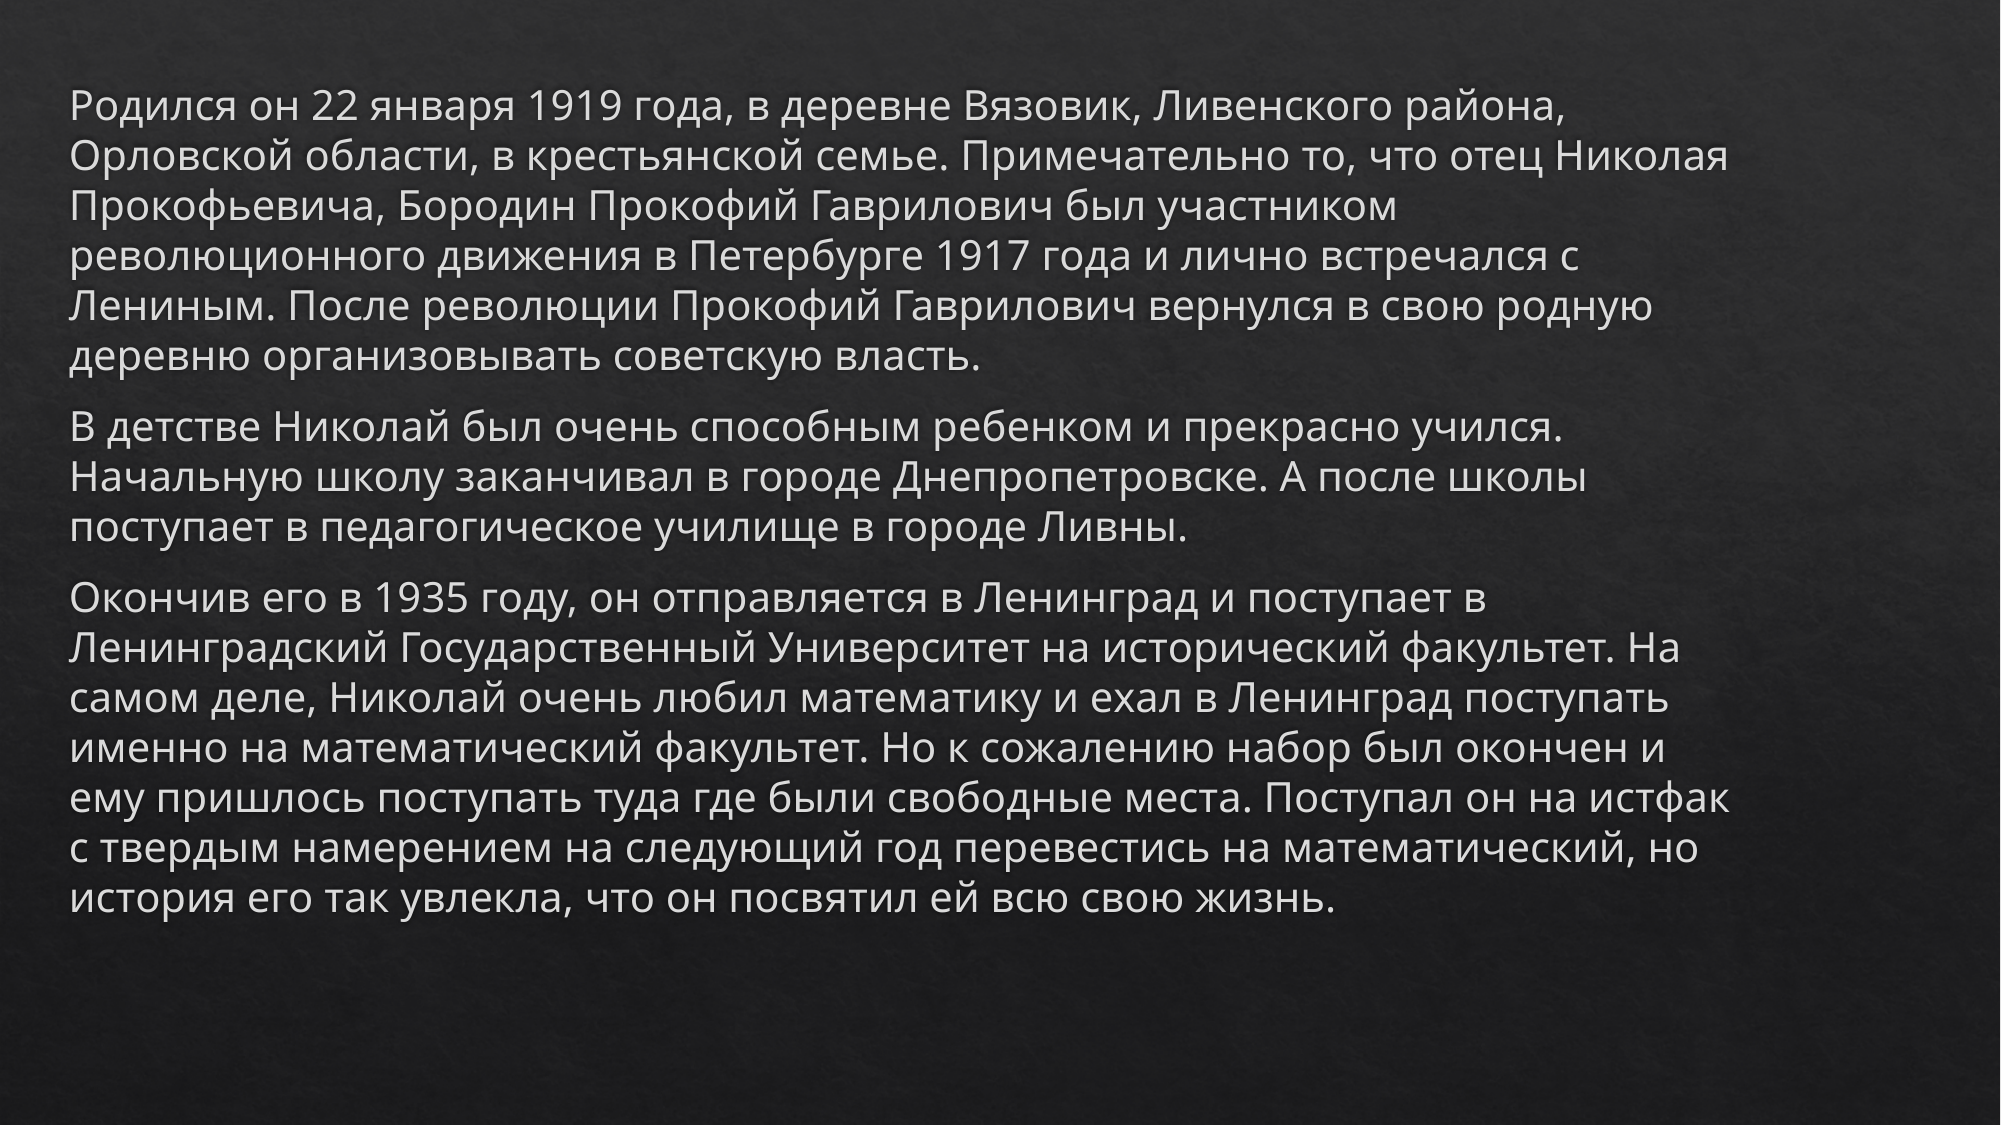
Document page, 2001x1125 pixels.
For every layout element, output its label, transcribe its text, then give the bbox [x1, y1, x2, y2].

list Родился он 22 января 1919 года, в деревне Вязовик, Ливенского района, Орловской области, в крестьянской семье. Примечательно то, что отец Николая Прокофьевича, Бородин Прокофий Гаврилович был участником революционного движения в Петербурге 1917 года и лично встречался с Лениным. После революции Прокофий Гаврилович вернулся в свою родную деревню организовывать советскую власть. В детстве Николай был очень способным ребенком и прекрасно учился. Начальную школу заканчивал в городе Днепропетровске. А после школы поступает в педагогическое училище в городе Ливны. Окончив его в 1935 году, он отправляется в Ленинград и поступает в Ленинградский Государственный Университет на исторический факультет. На самом деле, Николай очень любил математику и ехал в Ленинград поступать именно на математический факультет. Но к сожалению набор был окончен и ему пришлось поступать туда где были свободные места. Поступал он на истфак с твердым намерением на следующий год перевестись на математический, но история его так увлекла, что он посвятил ей всю свою жизнь. [47, 70, 1747, 1048]
